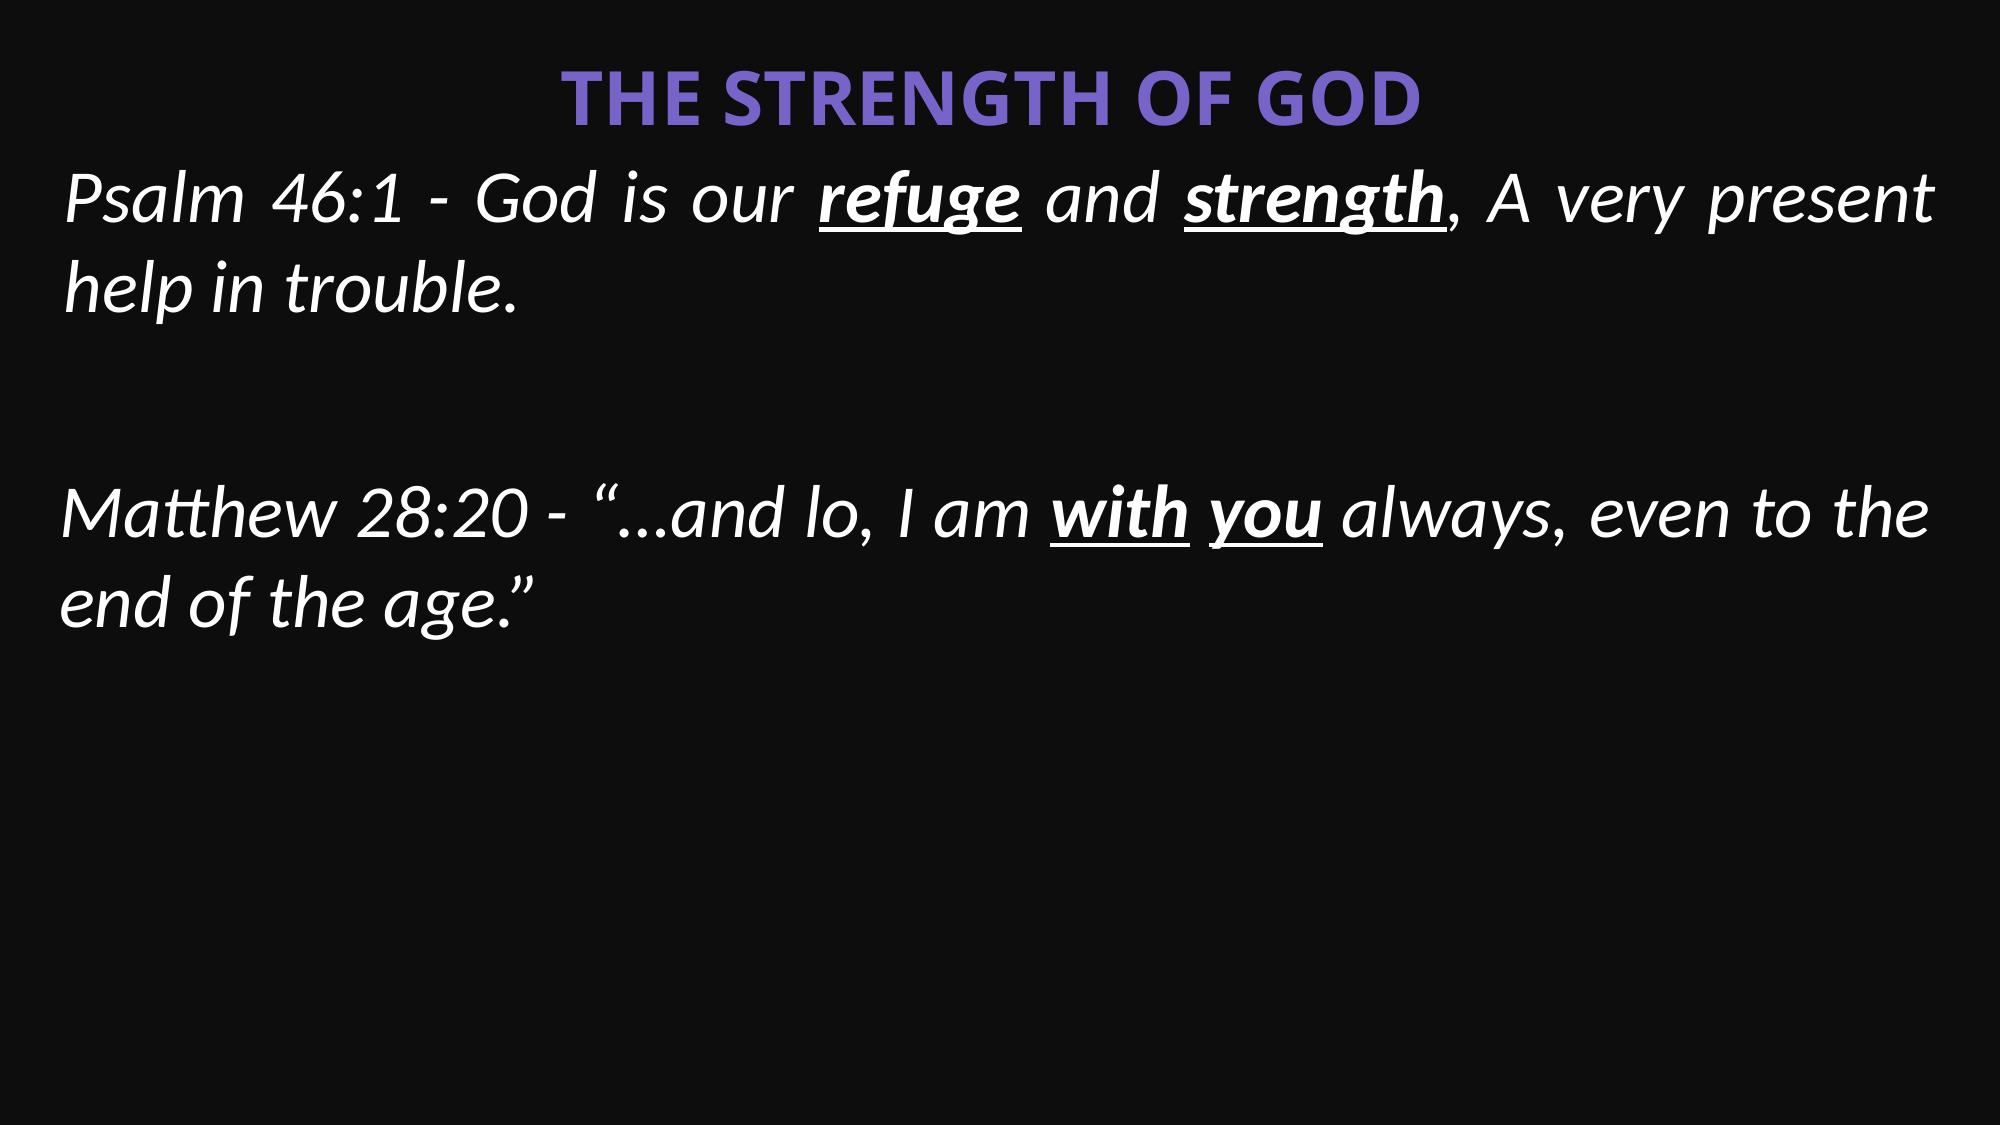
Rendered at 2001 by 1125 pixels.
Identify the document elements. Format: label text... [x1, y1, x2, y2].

text_box Matthew 28:20 - “…and lo, I am with you always, even to the end of the age.” [44, 455, 1946, 651]
text_box Psalm 46:1 - God is our refuge and strength, A very present help in trouble. [49, 139, 1951, 335]
subtitle The Strength of God [34, 42, 1951, 184]
